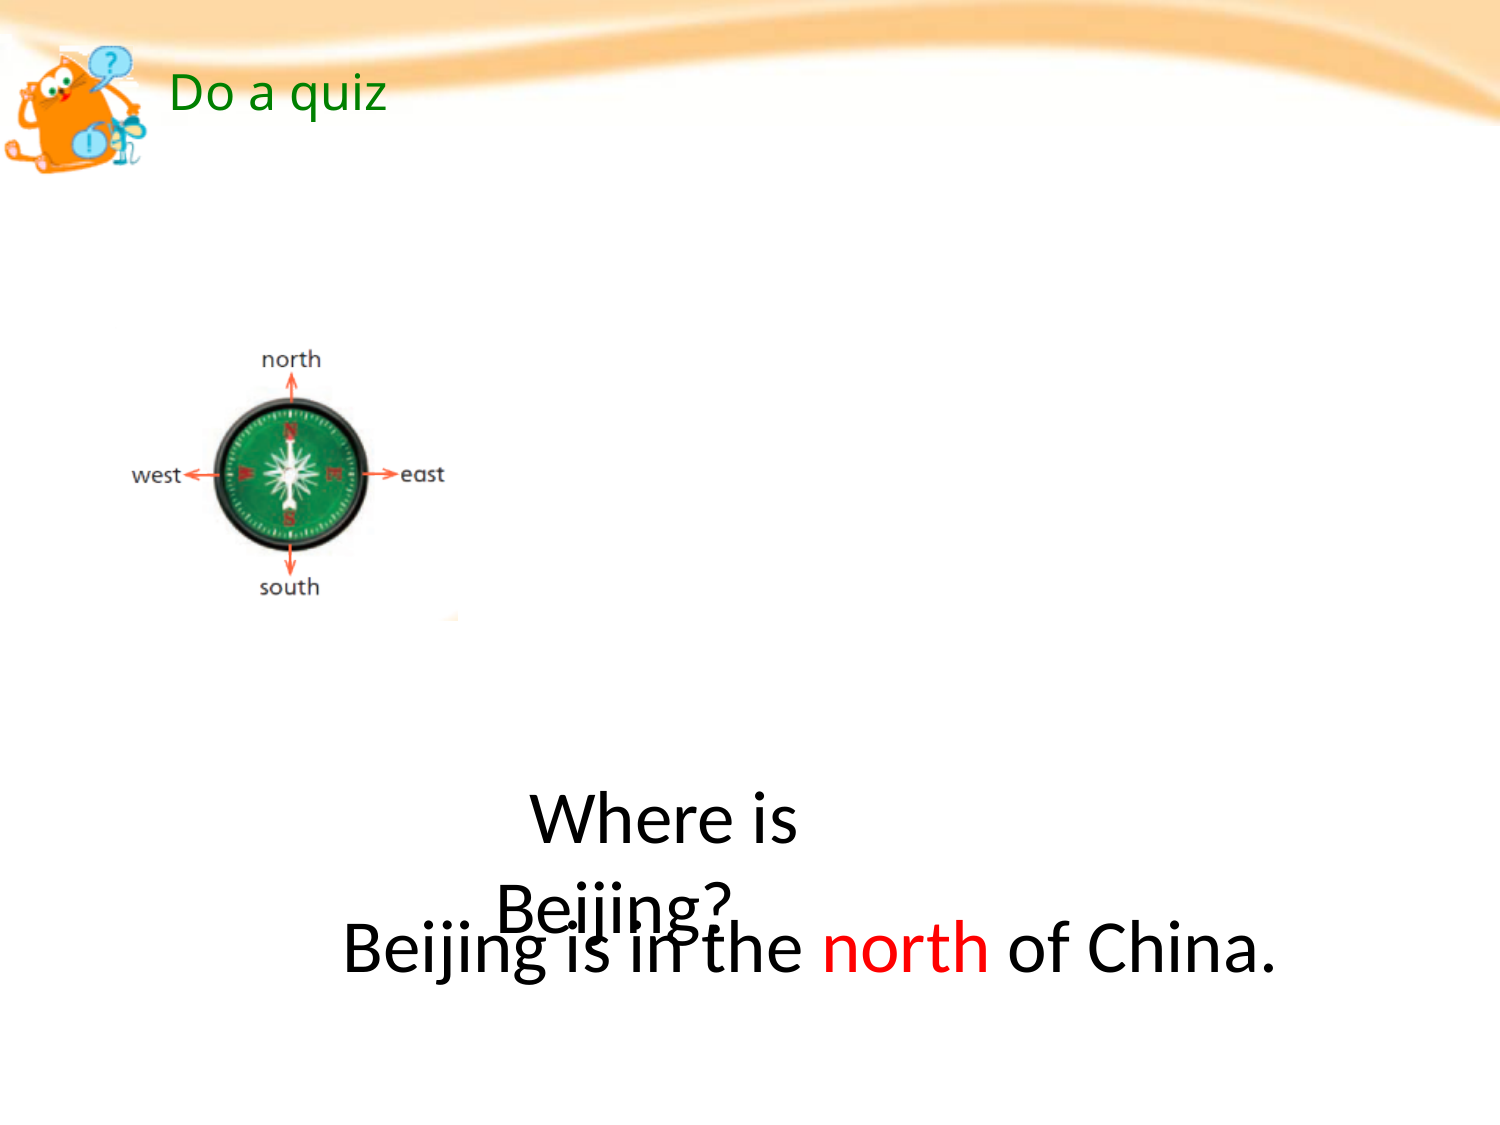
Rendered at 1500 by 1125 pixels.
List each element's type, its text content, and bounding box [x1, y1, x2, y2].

text_box Where is Beijing? [480, 761, 1043, 890]
text_box Beijing is in the north of China. [328, 890, 1301, 995]
picture [0, 0, 1500, 126]
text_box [0, 34, 892, 189]
picture [115, 327, 458, 621]
